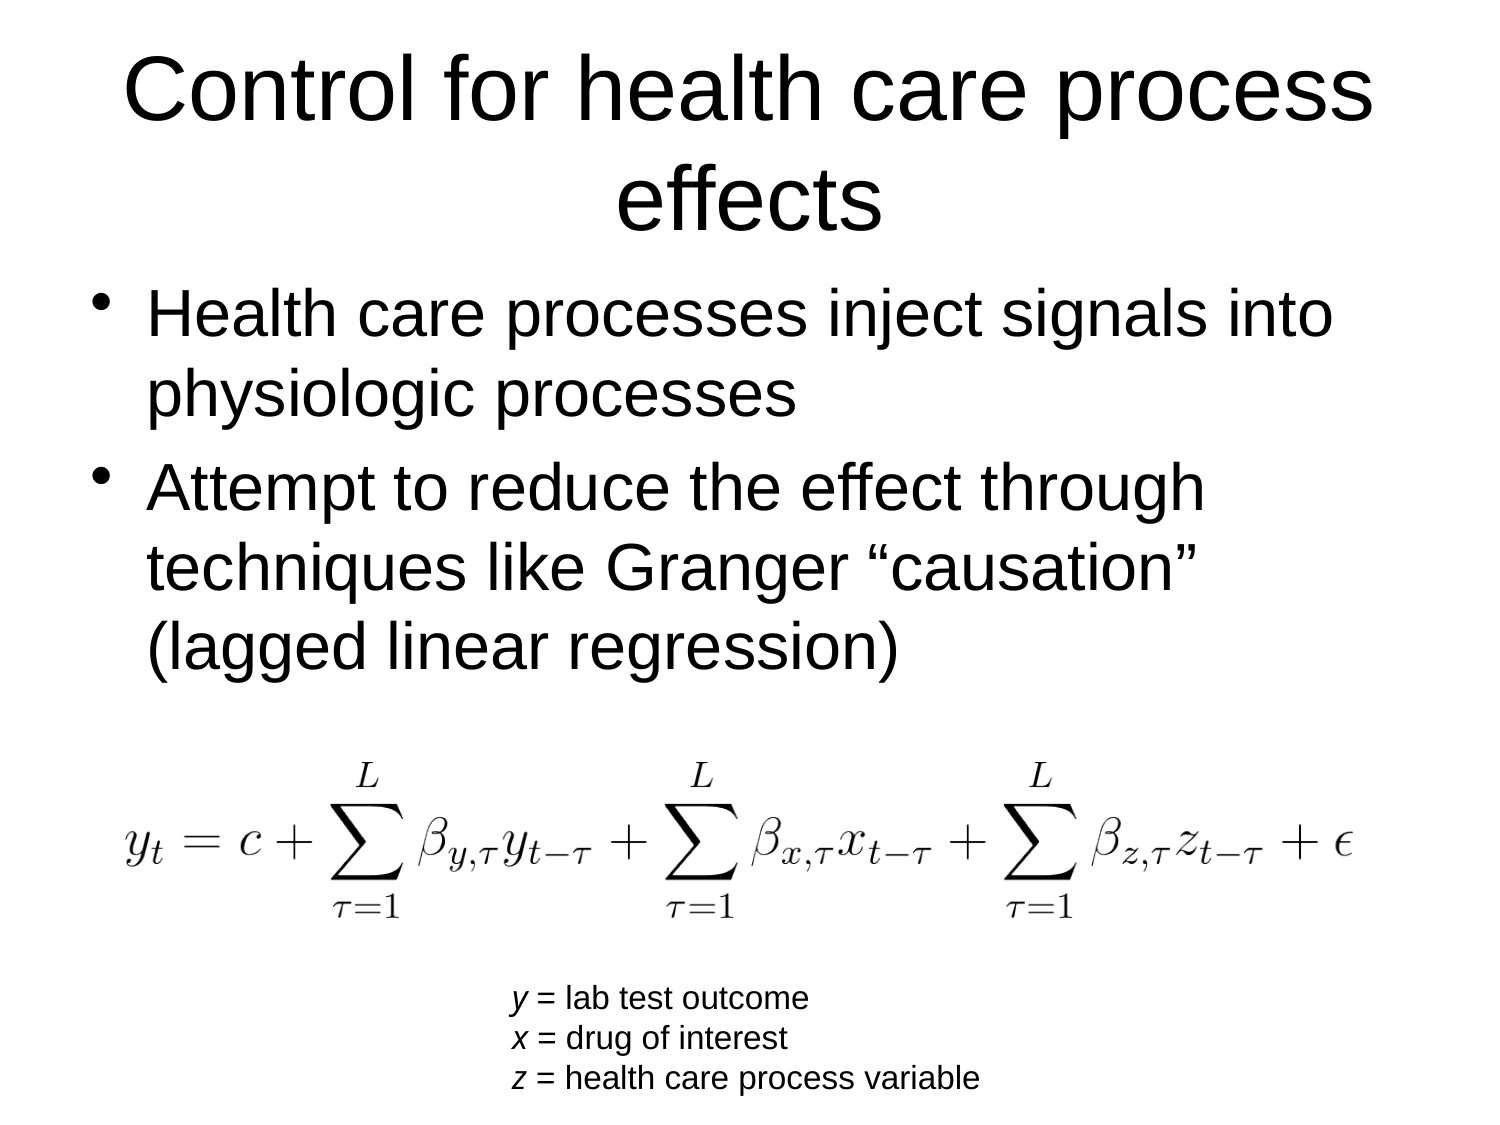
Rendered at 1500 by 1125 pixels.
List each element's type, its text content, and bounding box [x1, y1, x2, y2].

text_box y = lab test outcome x = drug of interest z = health care process variable [497, 968, 997, 1104]
picture [125, 762, 1355, 919]
list Health care processes inject signals into physiologic processes Attempt to reduce the effect through techniques like Granger “causation” (lagged linear regression) [75, 262, 1425, 1005]
title Control for health care process effects [75, 45, 1425, 233]
